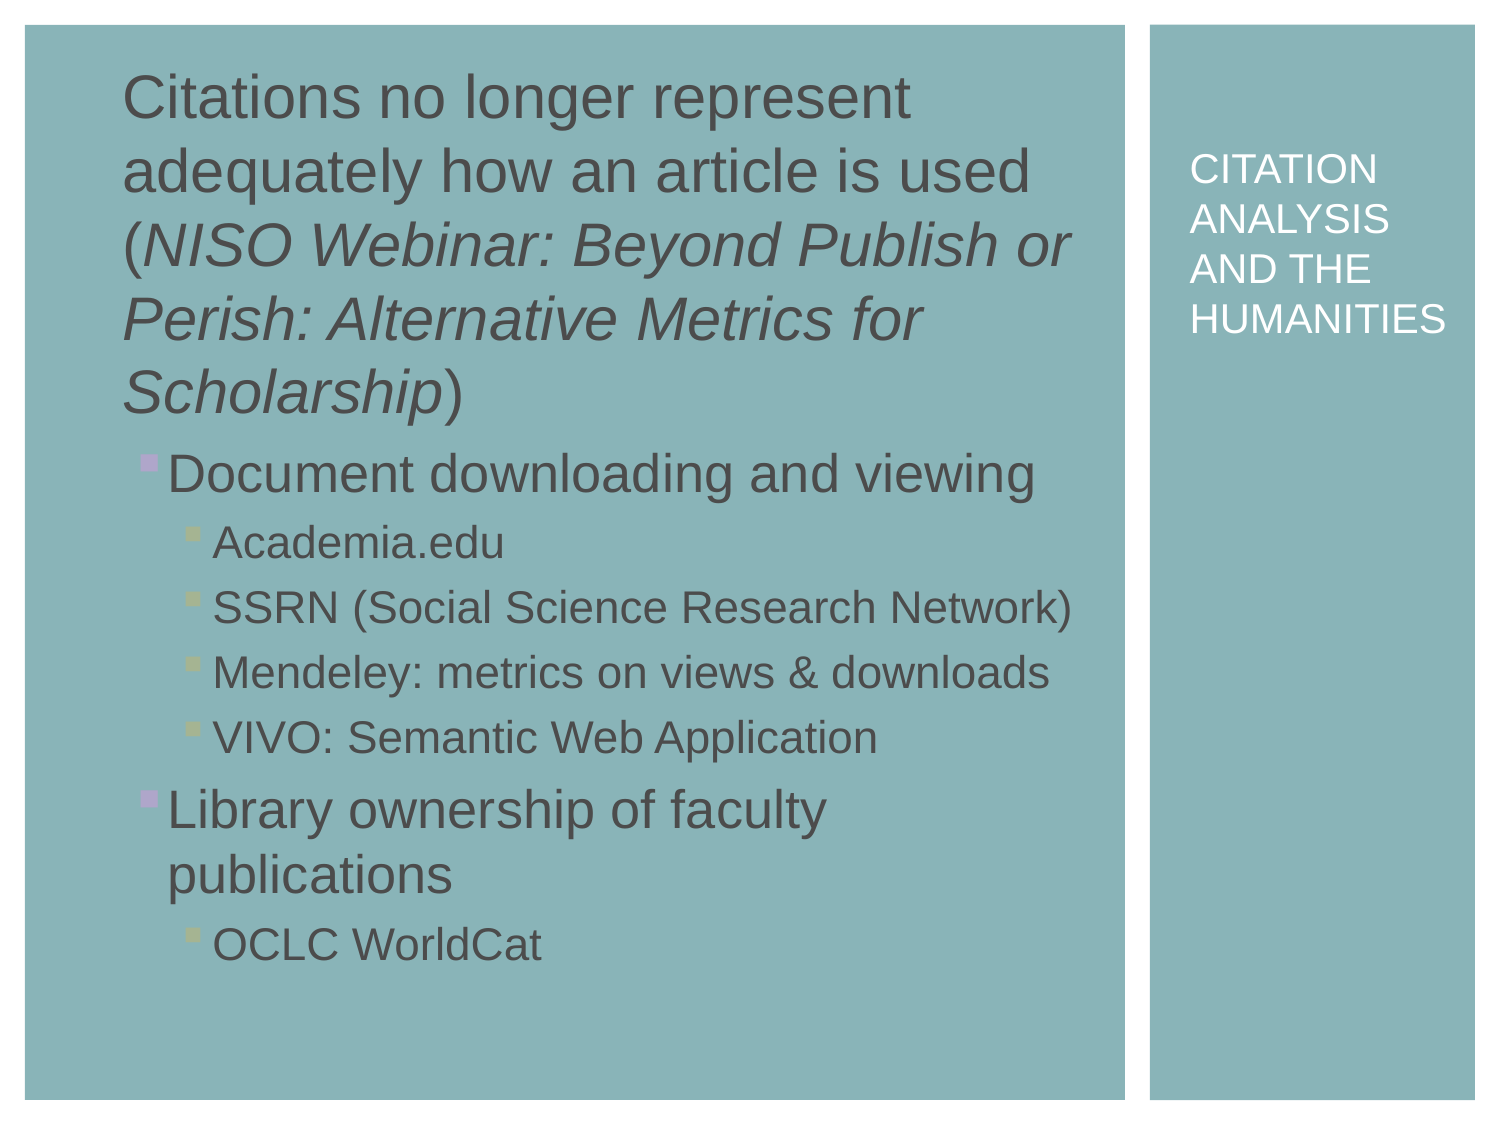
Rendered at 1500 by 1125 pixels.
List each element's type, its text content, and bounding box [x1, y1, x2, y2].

list Citations no longer represent adequately how an article is used (NISO Webinar: Beyond Publish or Perish: Alternative Metrics for Scholarship) Document downloading and viewing Academia.edu SSRN (Social Science Research Network) Mendeley: metrics on views & downloads VIVO: Semantic Web Application Library ownership of faculty publications OCLC WorldCat [62, 50, 1125, 1045]
title Citation Analysis and the humanities [1174, 134, 1475, 350]
